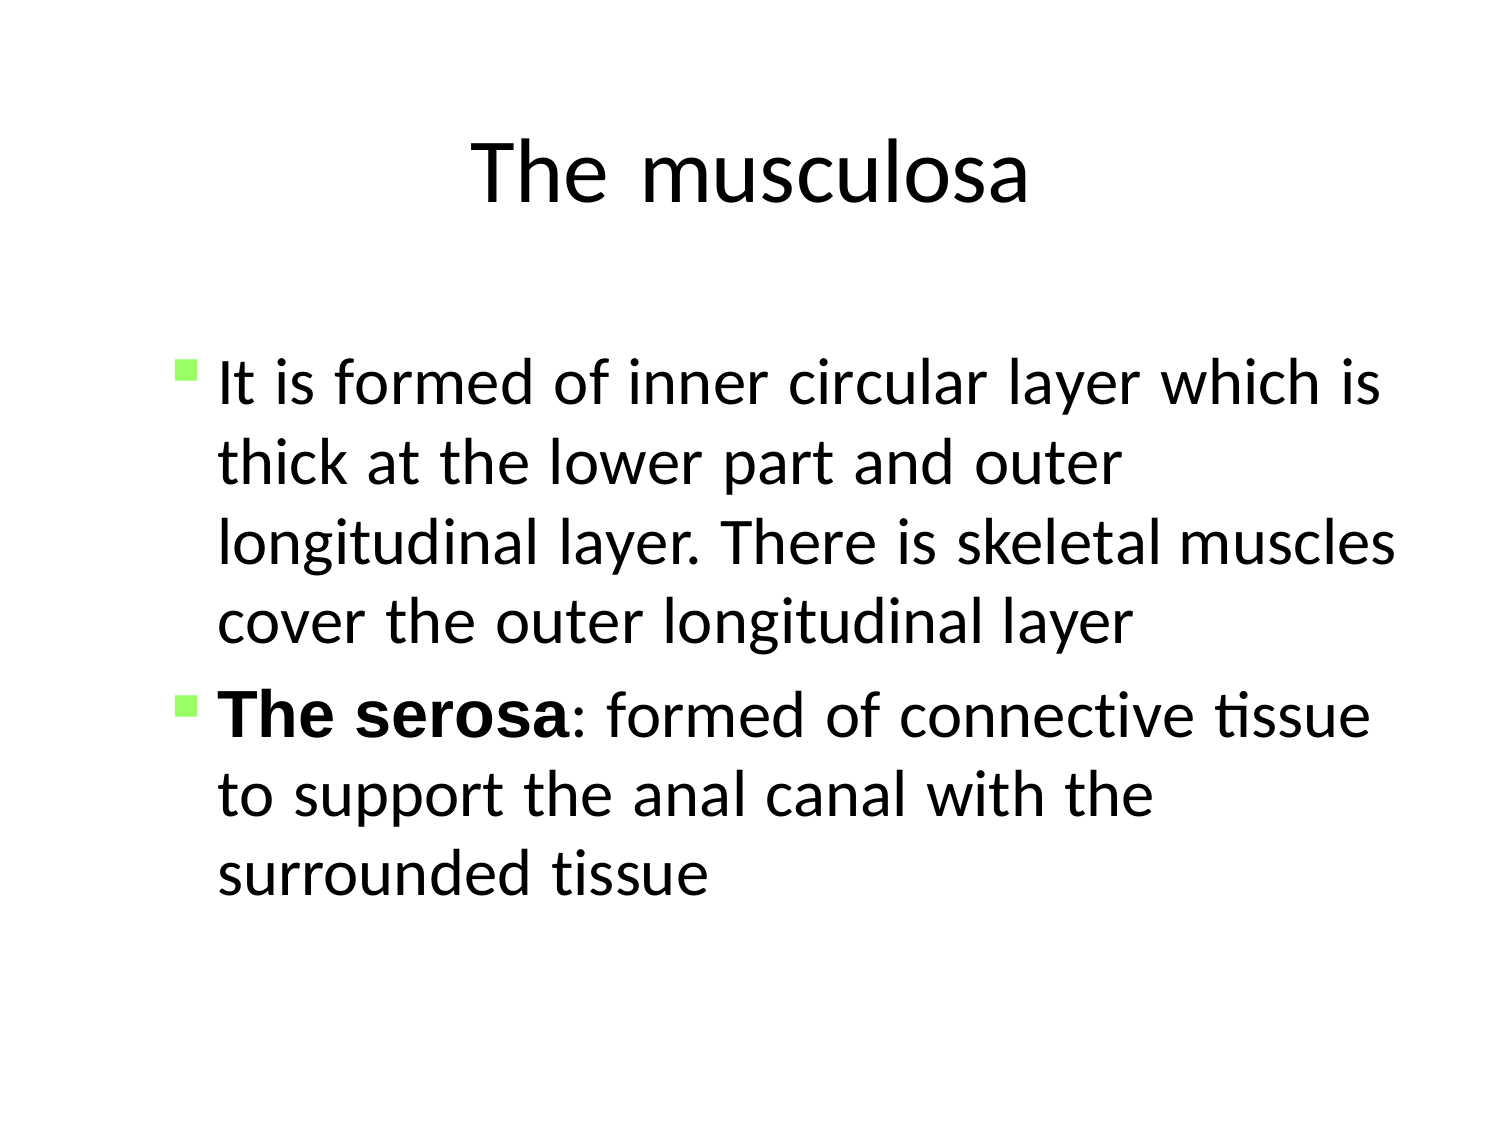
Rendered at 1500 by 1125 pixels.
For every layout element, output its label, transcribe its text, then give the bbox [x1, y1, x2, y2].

list It is formed of inner circular layer which is thick at the lower part and outer longitudinal layer. There is skeletal muscles cover the outer longitudinal layer The serosa: formed of connective tissue to support the anal canal with the surrounded tissue [75, 337, 1425, 976]
title The musculosa [75, 17, 1425, 261]
